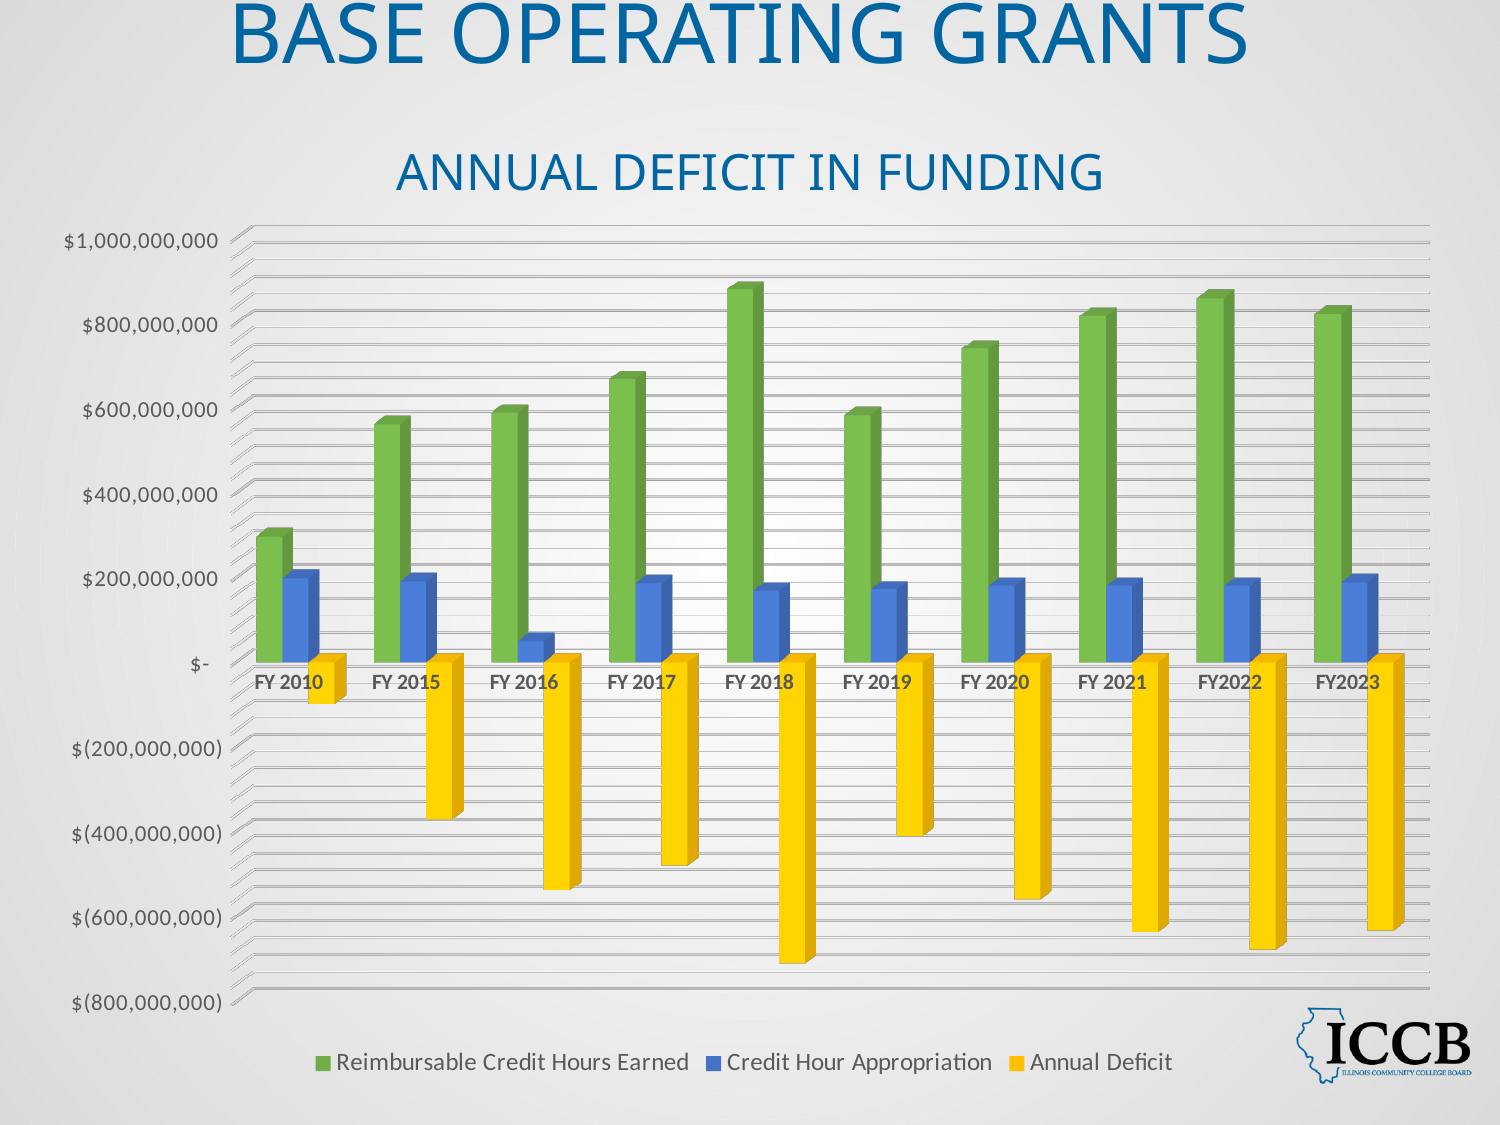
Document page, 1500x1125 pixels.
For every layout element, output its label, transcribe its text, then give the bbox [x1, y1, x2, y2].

title Base Operating Grants Annual Deficit in Funding [76, 125, 1425, 206]
picture [1275, 970, 1500, 1120]
chart [29, 207, 1459, 1083]
